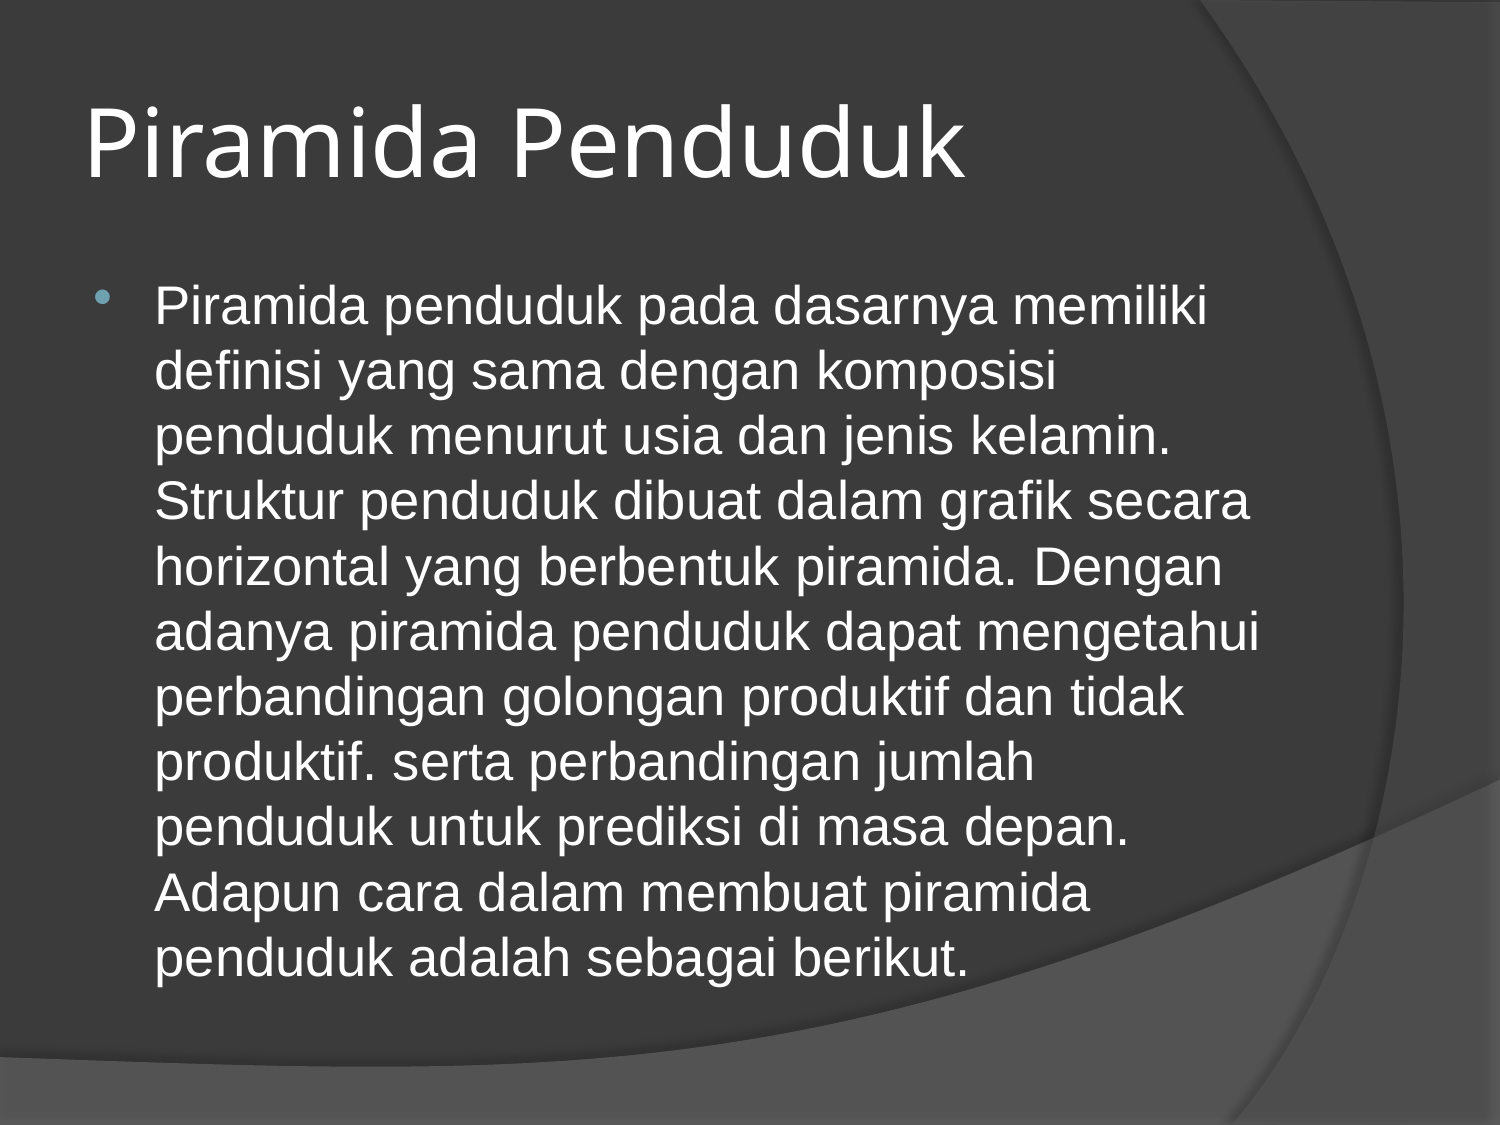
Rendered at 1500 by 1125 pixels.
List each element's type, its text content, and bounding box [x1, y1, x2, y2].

title Piramida Penduduk [75, 45, 1300, 233]
list Piramida penduduk pada dasarnya memiliki definisi yang sama dengan komposisi penduduk menurut usia dan jenis kelamin. Struktur penduduk dibuat dalam grafik secara horizontal yang berbentuk piramida. Dengan adanya piramida penduduk dapat mengetahui perbandingan golongan produktif dan tidak produktif. serta perbandingan jumlah penduduk untuk prediksi di masa depan. Adapun cara dalam membuat piramida penduduk adalah sebagai berikut. [75, 262, 1300, 1005]
